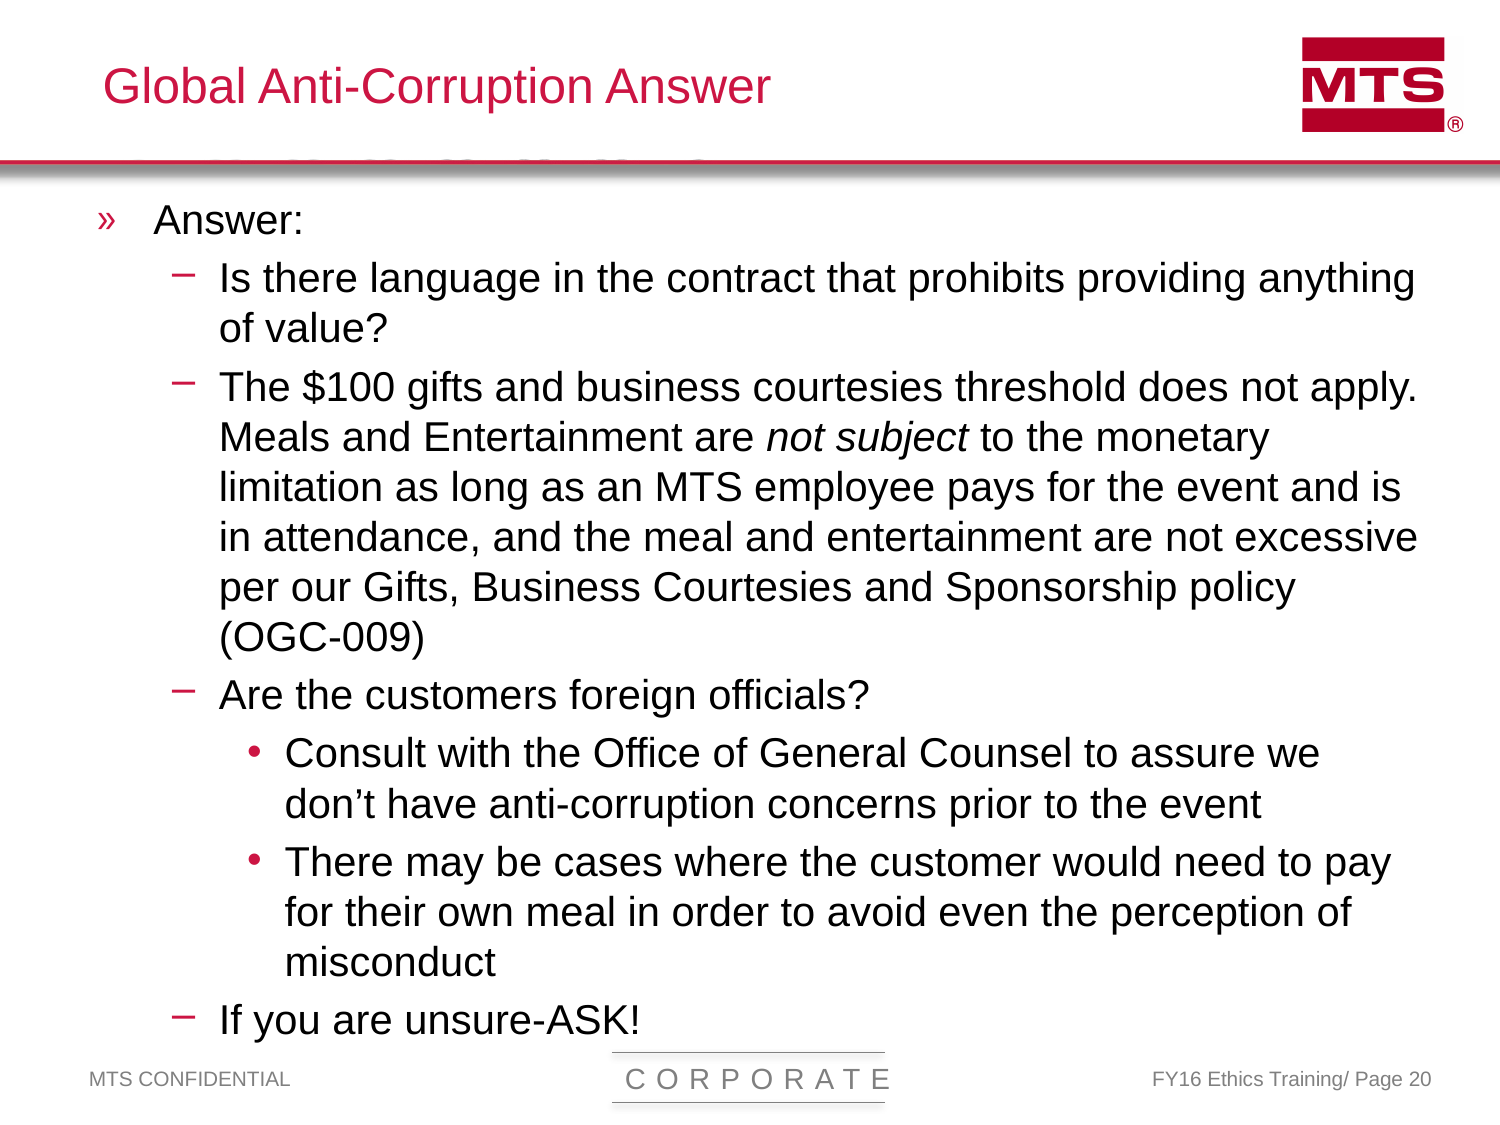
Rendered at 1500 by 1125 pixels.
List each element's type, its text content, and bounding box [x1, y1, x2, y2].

title Global Anti-Corruption Answer [87, 12, 1206, 155]
picture [1301, 36, 1464, 134]
list Answer: Is there language in the contract that prohibits providing anything of value? The $100 gifts and business courtesies threshold does not apply. Meals and Entertainment are not subject to the monetary limitation as long as an MTS employee pays for the event and is in attendance, and the meal and entertainment are not excessive per our Gifts, Business Courtesies and Sponsorship policy (OGC-009) Are the customers foreign officials? Consult with the Office of General Counsel to assure we don’t have anti-corruption concerns prior to the event There may be cases where the customer would need to pay for their own meal in order to avoid even the perception of misconduct If you are unsure-ASK! [82, 185, 1438, 998]
picture [0, 159, 1500, 188]
